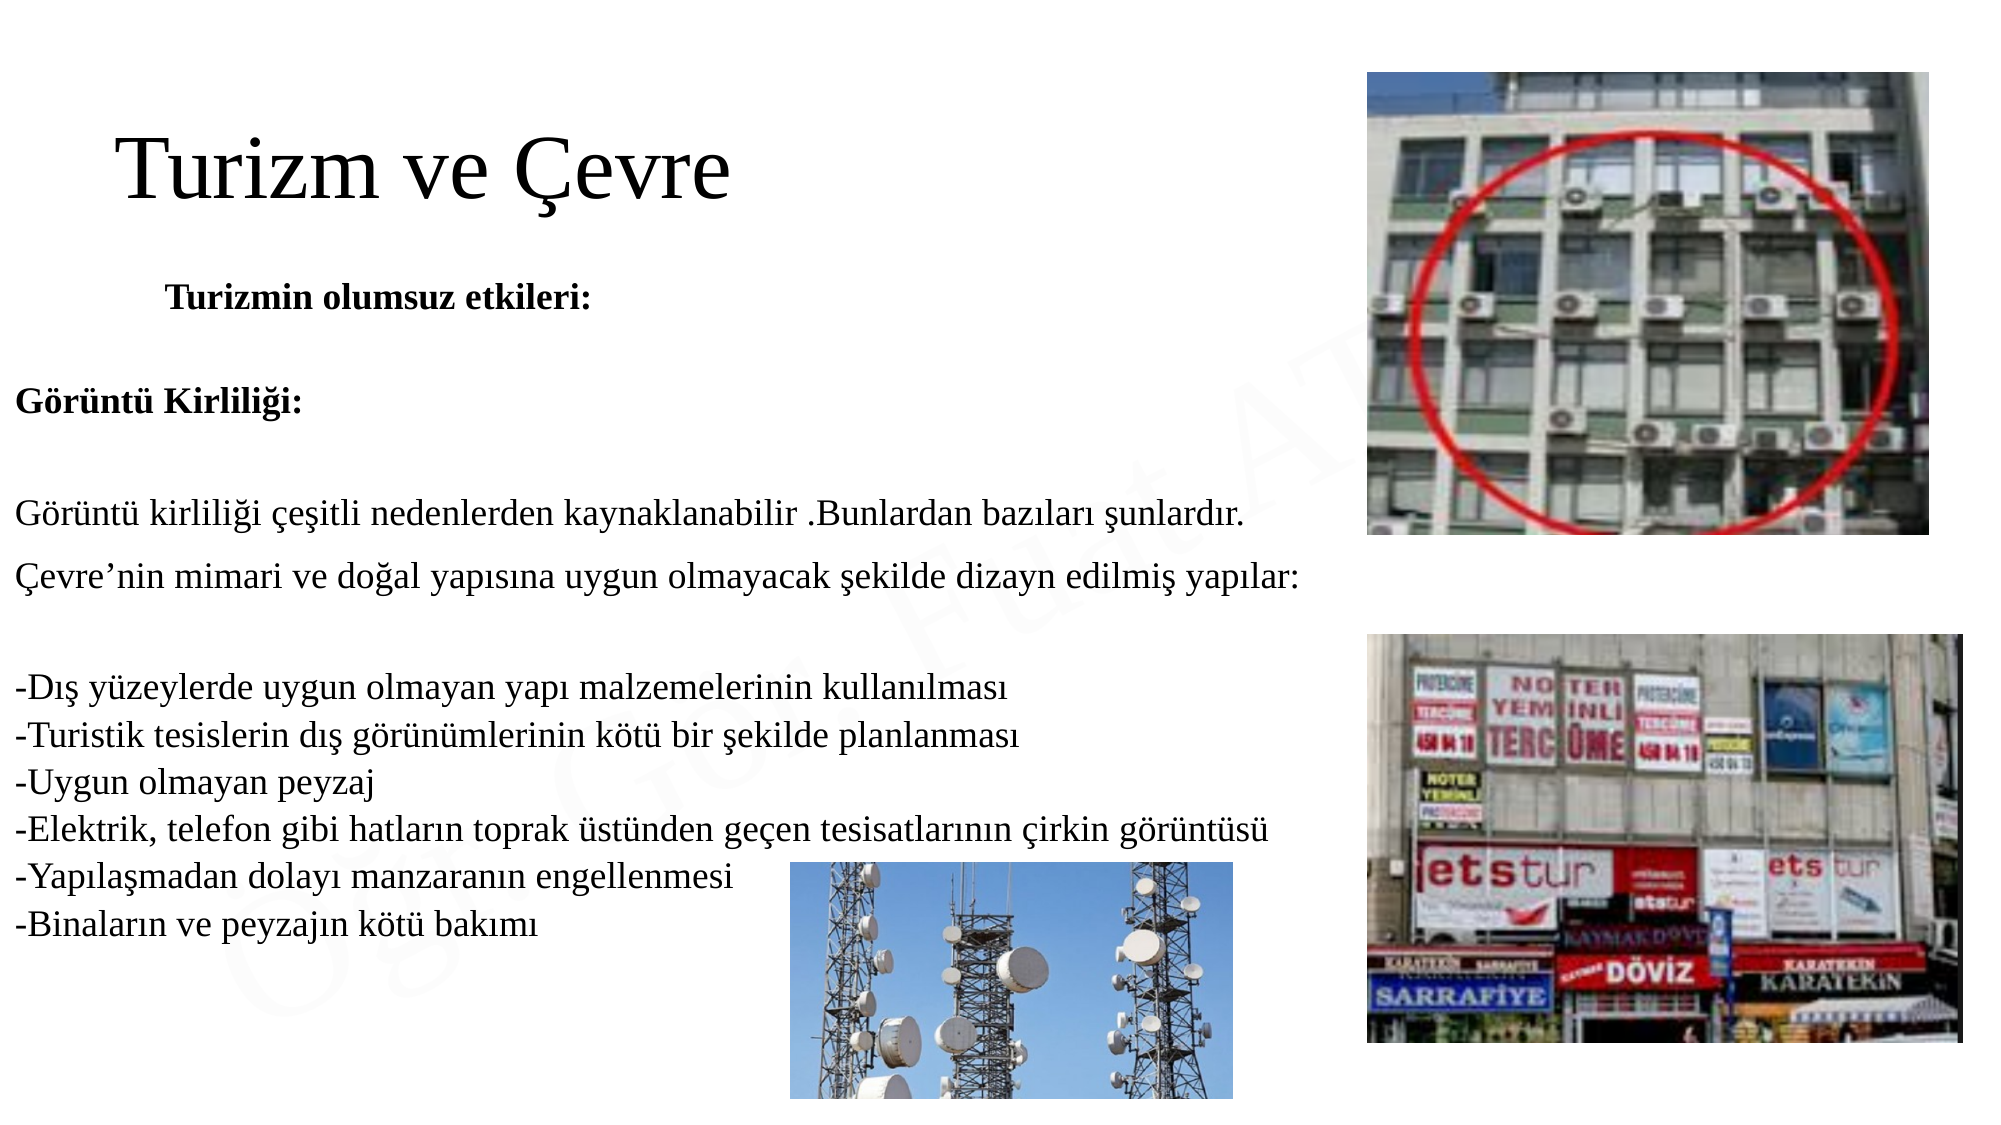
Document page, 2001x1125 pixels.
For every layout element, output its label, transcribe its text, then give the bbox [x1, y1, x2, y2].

text_box Turizmin olumsuz etkileri: [149, 264, 609, 325]
picture [1367, 72, 1929, 536]
picture [790, 862, 1233, 1099]
text_box Görüntü Kirliliği: Görüntü kirliliği çeşitli nedenlerden kaynaklanabilir .Bunlardan bazıları şunlardır. Çevre’nin mimari ve doğal yapısına uygun olmayacak şekilde dizayn edilmiş yapılar: -Dış yüzeylerde uygun olmayan yapı malzemelerinin kullanılması -Turistik tesislerin dış görünümlerinin kötü bir şekilde planlanması -Uygun olmayan peyzaj -Elektrik, telefon gibi hatların toprak üstünden geçen tesisatlarının çirkin görüntüsü -Yapılaşmadan dolayı manzaranın engellenmesi -Binaların ve peyzajın kötü bakımı [0, 366, 1472, 952]
picture [1367, 634, 1963, 1043]
title Turizm ve Çevre [99, 55, 1600, 282]
